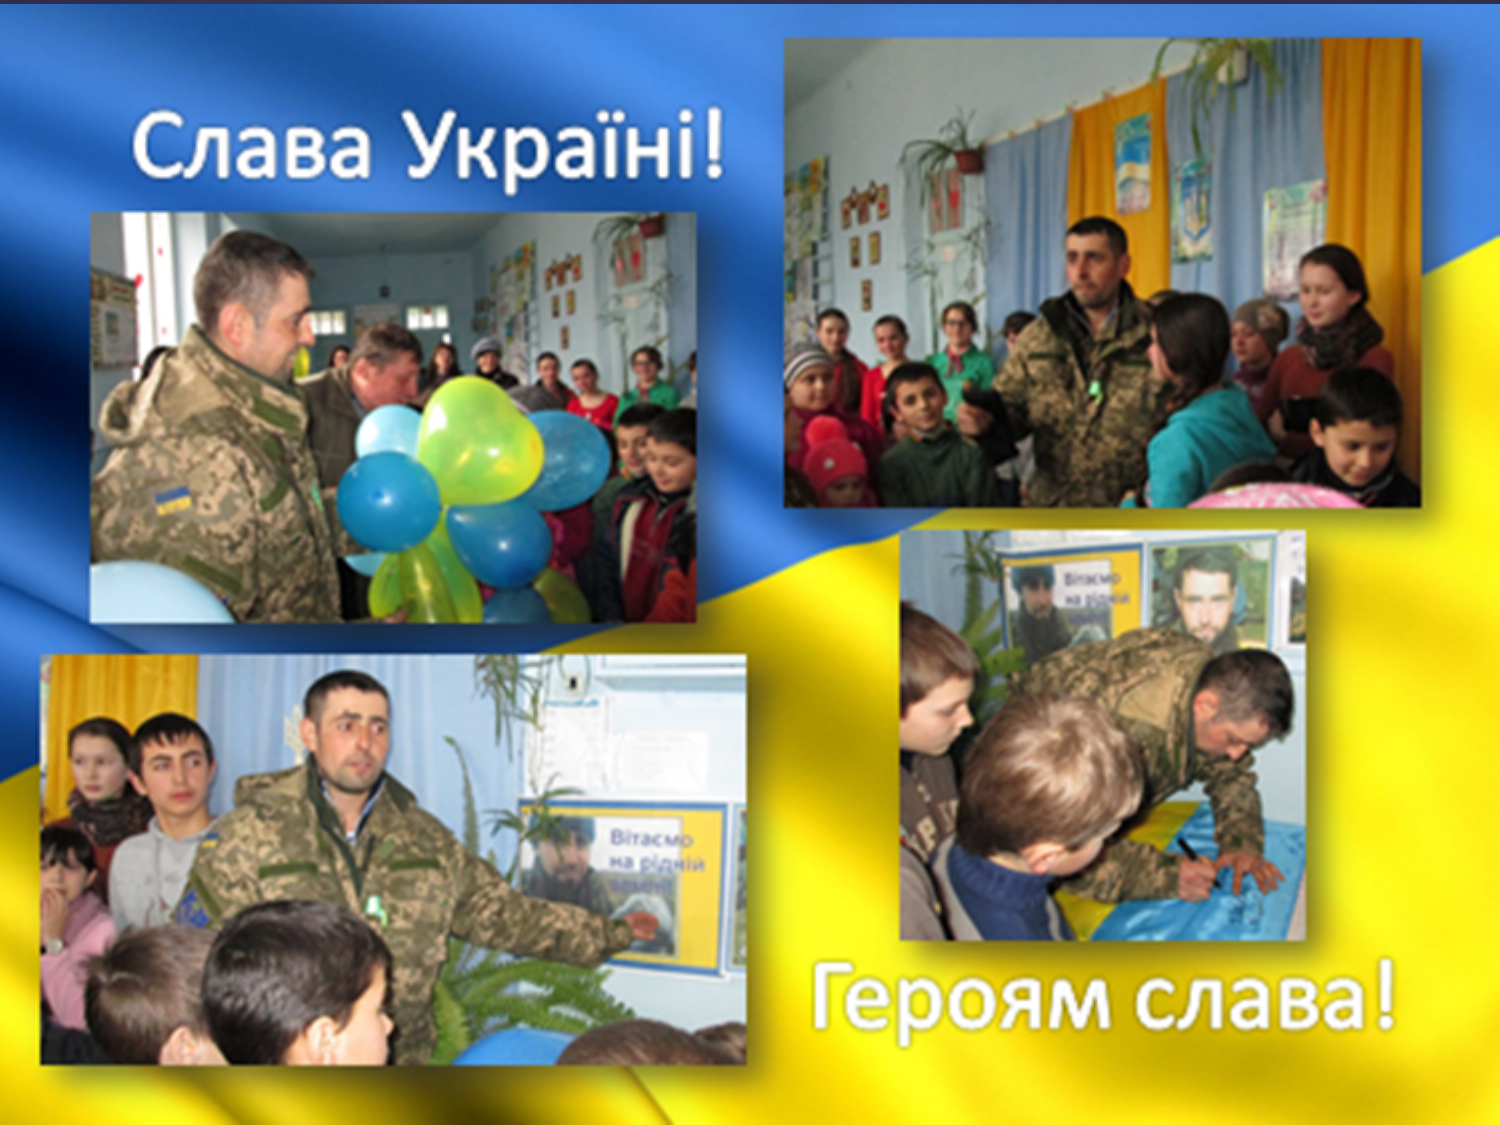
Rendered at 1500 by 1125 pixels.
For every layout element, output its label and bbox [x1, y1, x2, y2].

list [0, 4, 1500, 1125]
